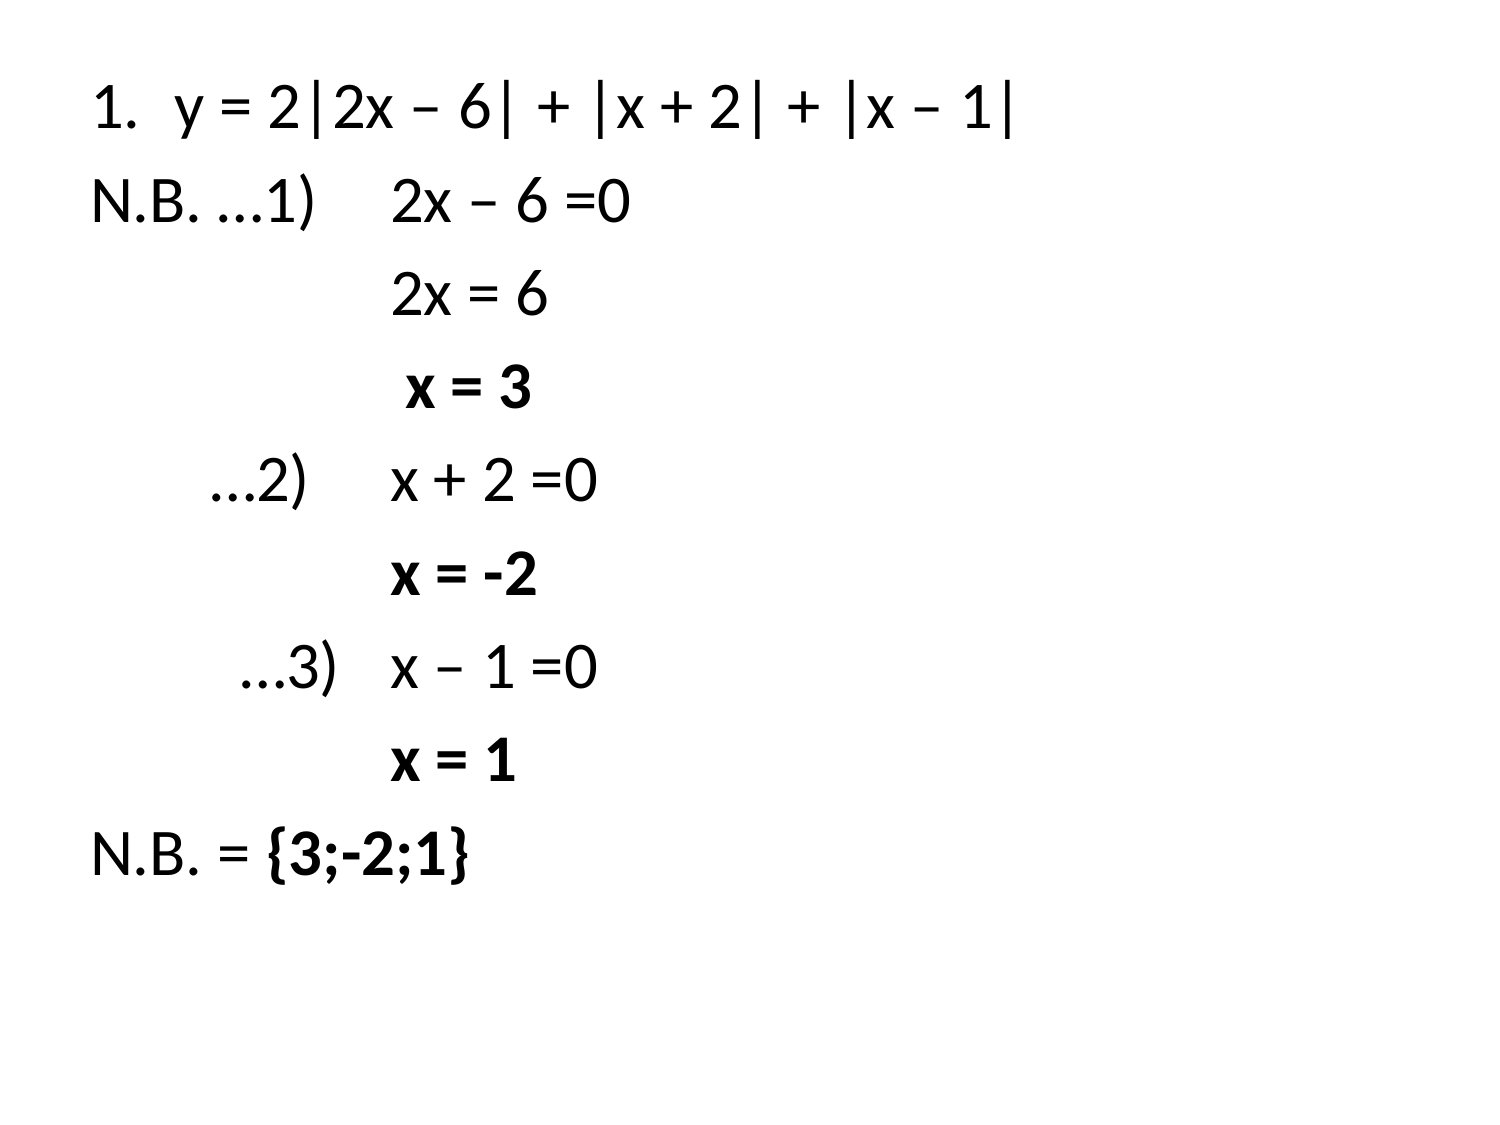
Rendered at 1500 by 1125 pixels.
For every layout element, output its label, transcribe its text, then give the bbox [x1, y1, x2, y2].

list y = 2|2x – 6| + |x + 2| + |x – 1| N.B. …1) 2x – 6 =0 2x = 6 x = 3 …2) x + 2 =0 x = -2 …3) x – 1 =0 x = 1 N.B. = {3;-2;1} [75, 54, 1425, 1005]
